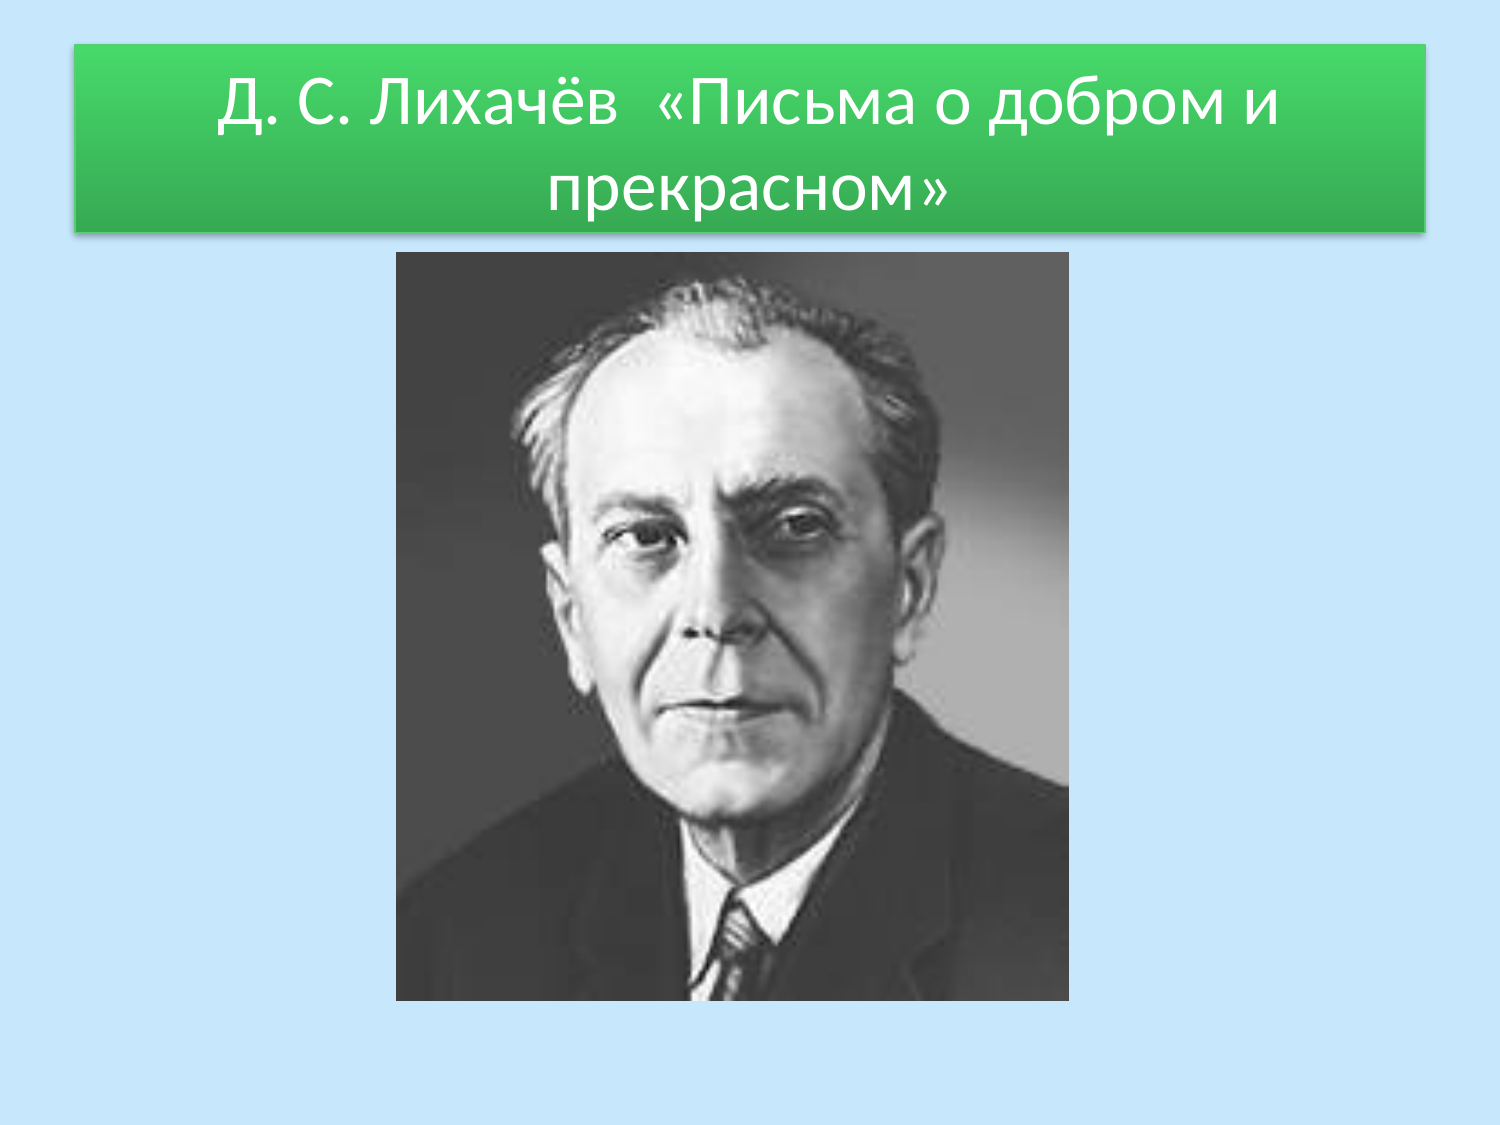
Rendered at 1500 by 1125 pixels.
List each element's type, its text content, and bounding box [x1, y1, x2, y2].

title Д. С. Лихачёв «Письма о добром и прекрасном» [74, 44, 1426, 233]
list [396, 252, 1070, 1002]
